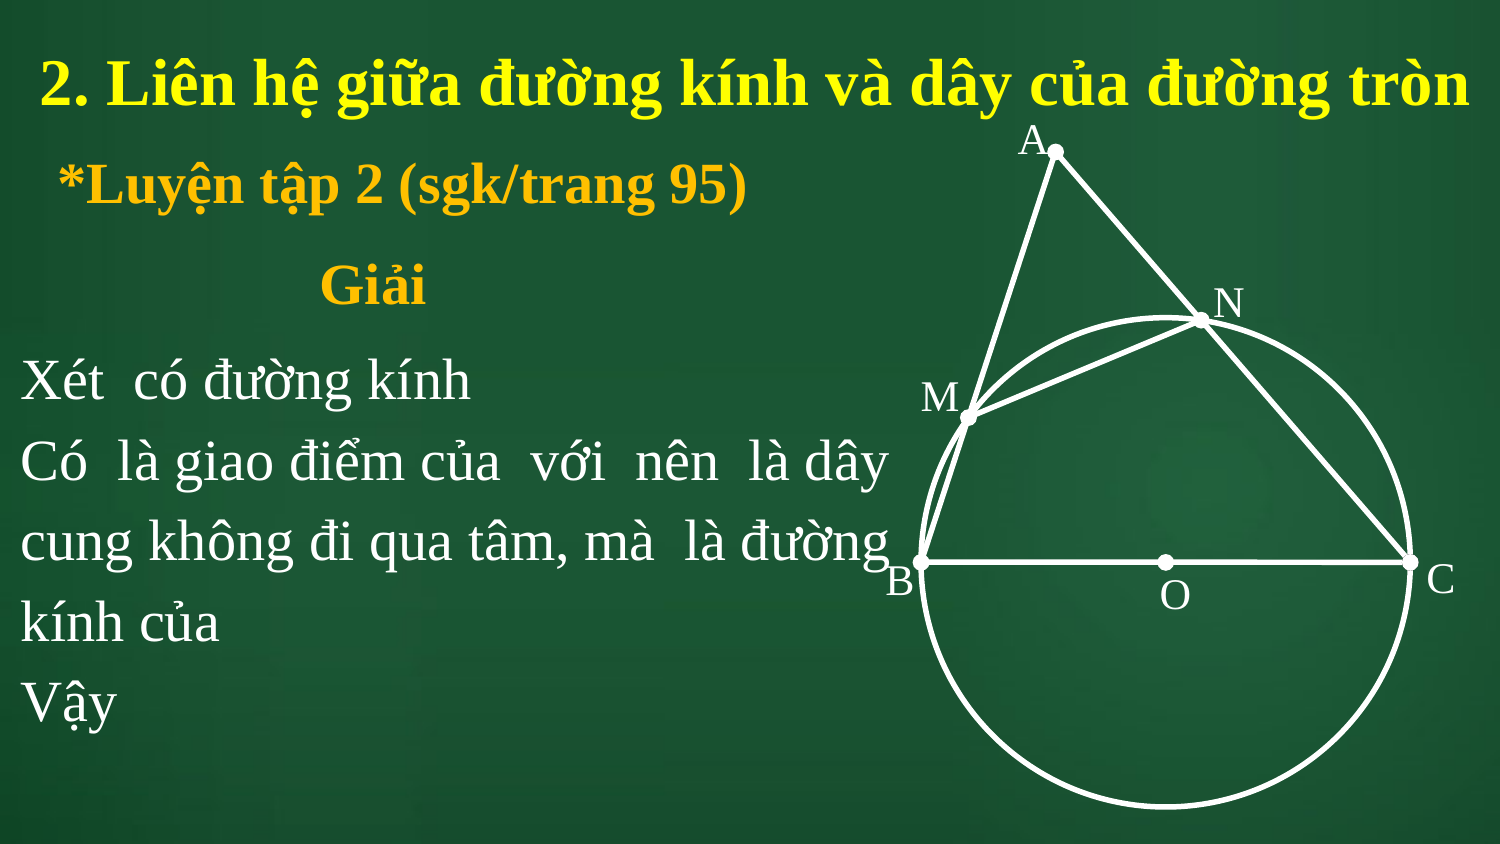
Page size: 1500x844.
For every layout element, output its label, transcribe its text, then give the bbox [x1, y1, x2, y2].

text_box Giải [241, 238, 505, 324]
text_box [913, 555, 929, 570]
text_box C [1426, 549, 1456, 603]
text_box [1403, 555, 1418, 570]
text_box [1048, 144, 1063, 160]
text_box [921, 563, 1411, 807]
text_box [1158, 555, 1173, 570]
picture [0, 0, 1500, 844]
text_box M [920, 367, 960, 421]
text_box 2. Liên hệ giữa đường kính và dây của đường tròn [24, 19, 1500, 126]
text_box A [1017, 111, 1050, 164]
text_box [961, 410, 976, 425]
text_box [921, 317, 1411, 562]
text_box *Luyện tập 2 (sgk/trang 95) [42, 127, 764, 223]
text_box N [1213, 273, 1245, 327]
text_box B [885, 551, 915, 605]
text_box O [1159, 566, 1192, 619]
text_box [1194, 312, 1209, 328]
